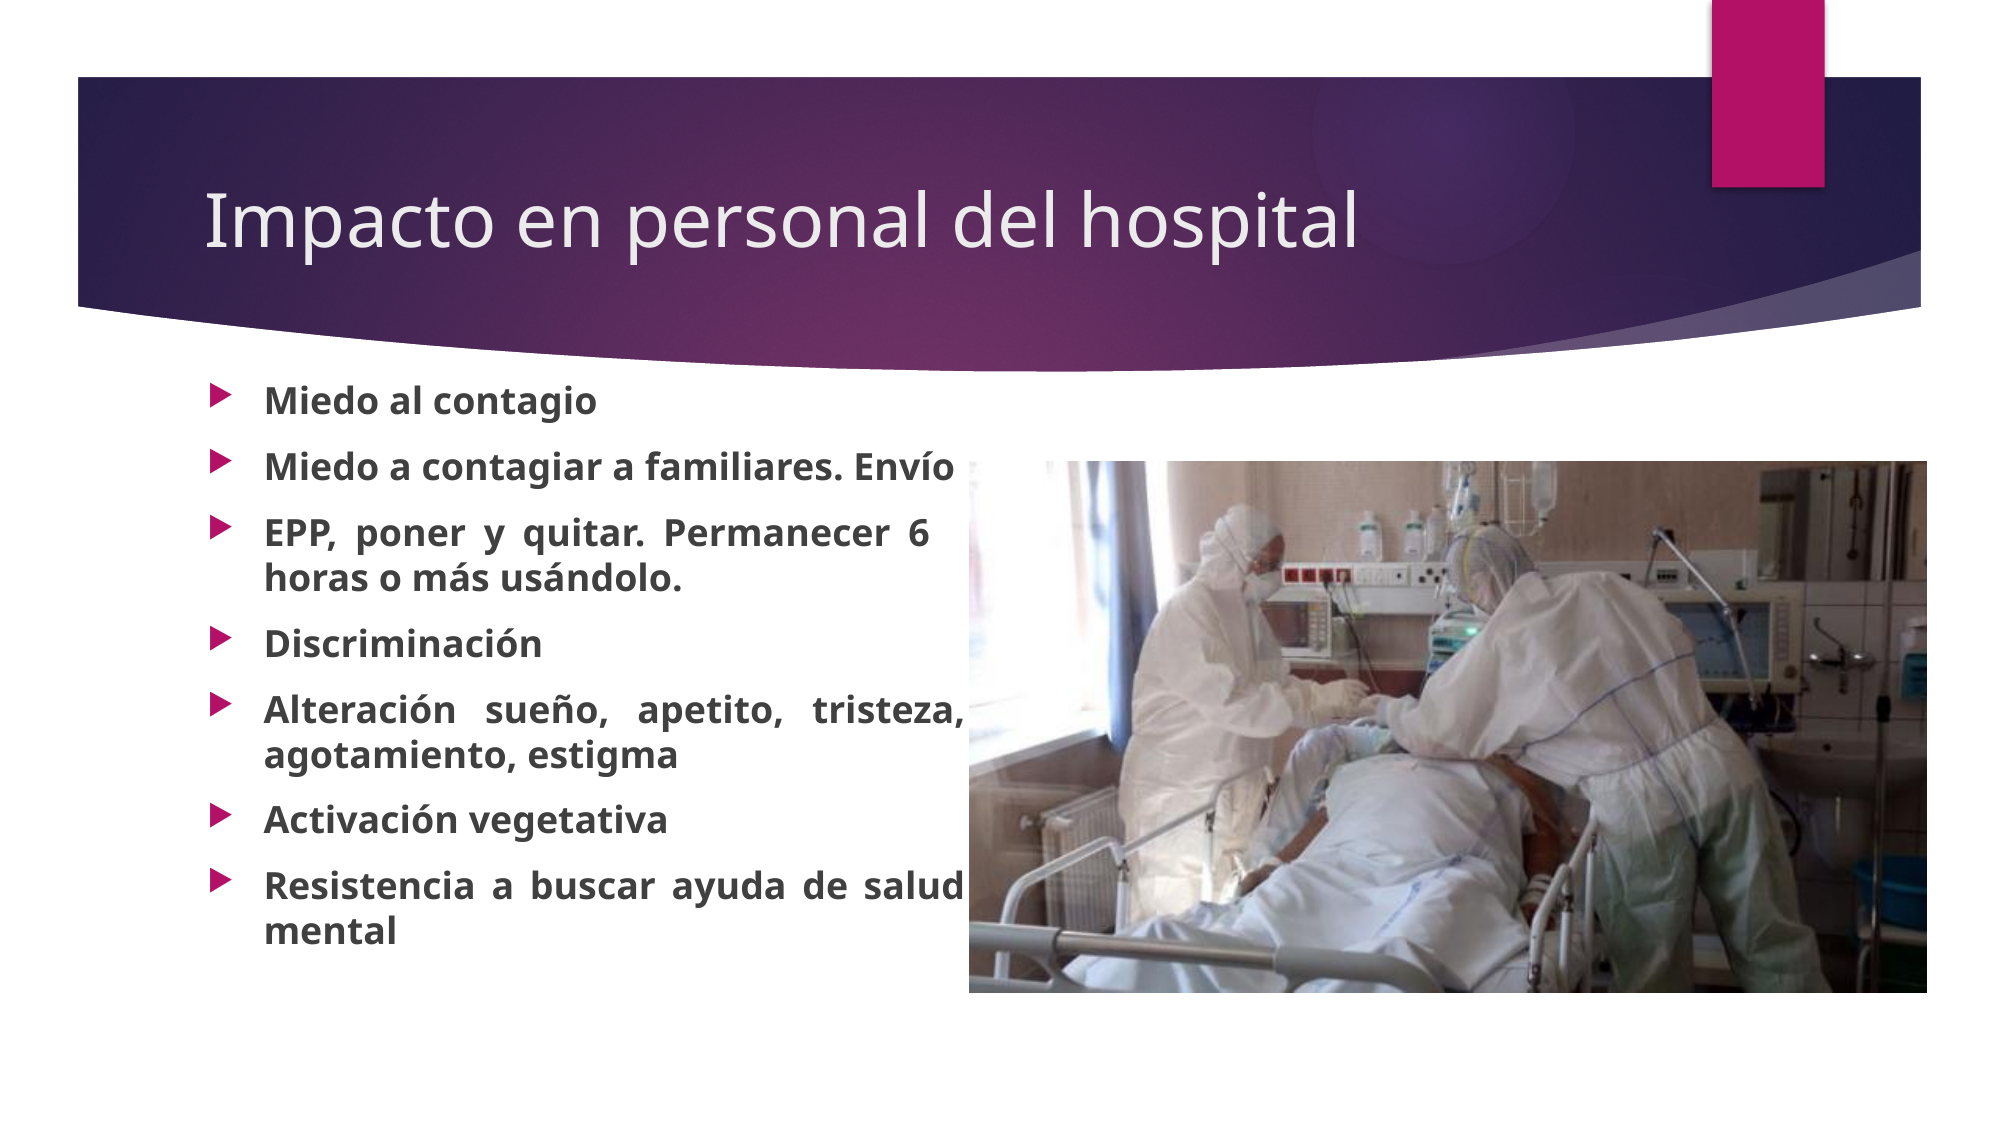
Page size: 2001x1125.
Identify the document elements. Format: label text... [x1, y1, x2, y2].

list Miedo al contagio Miedo a contagiar a familiares. Envío EPP, poner y quitar. Permanecer 6 horas o más usándolo. Discriminación Alteración sueño, apetito, tristeza, agotamiento, estigma Activación vegetativa Resistencia a buscar ayuda de salud mental [192, 369, 981, 1125]
title Impacto en personal del hospital [189, 159, 1627, 276]
picture [969, 460, 1927, 993]
